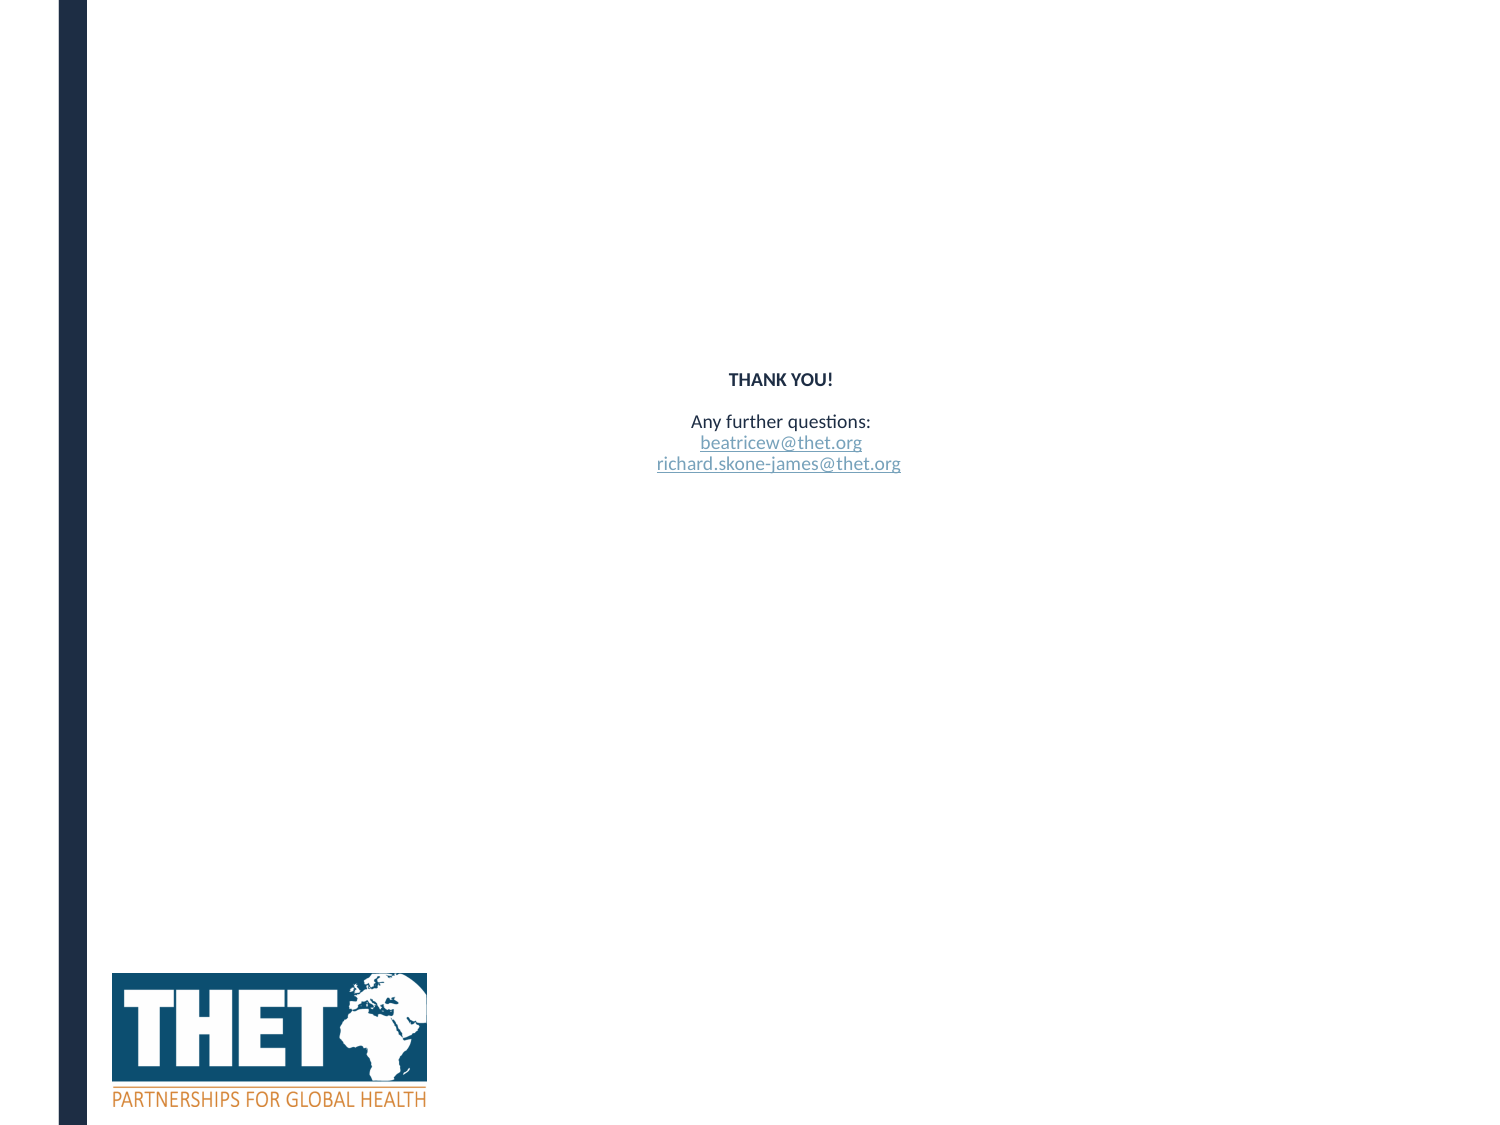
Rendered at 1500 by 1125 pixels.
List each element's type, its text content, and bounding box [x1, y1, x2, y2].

picture [112, 973, 427, 1107]
title THANK YOU! Any further questions: beatricew@thet.org richard.skone-james@thet.org [190, 362, 1372, 483]
